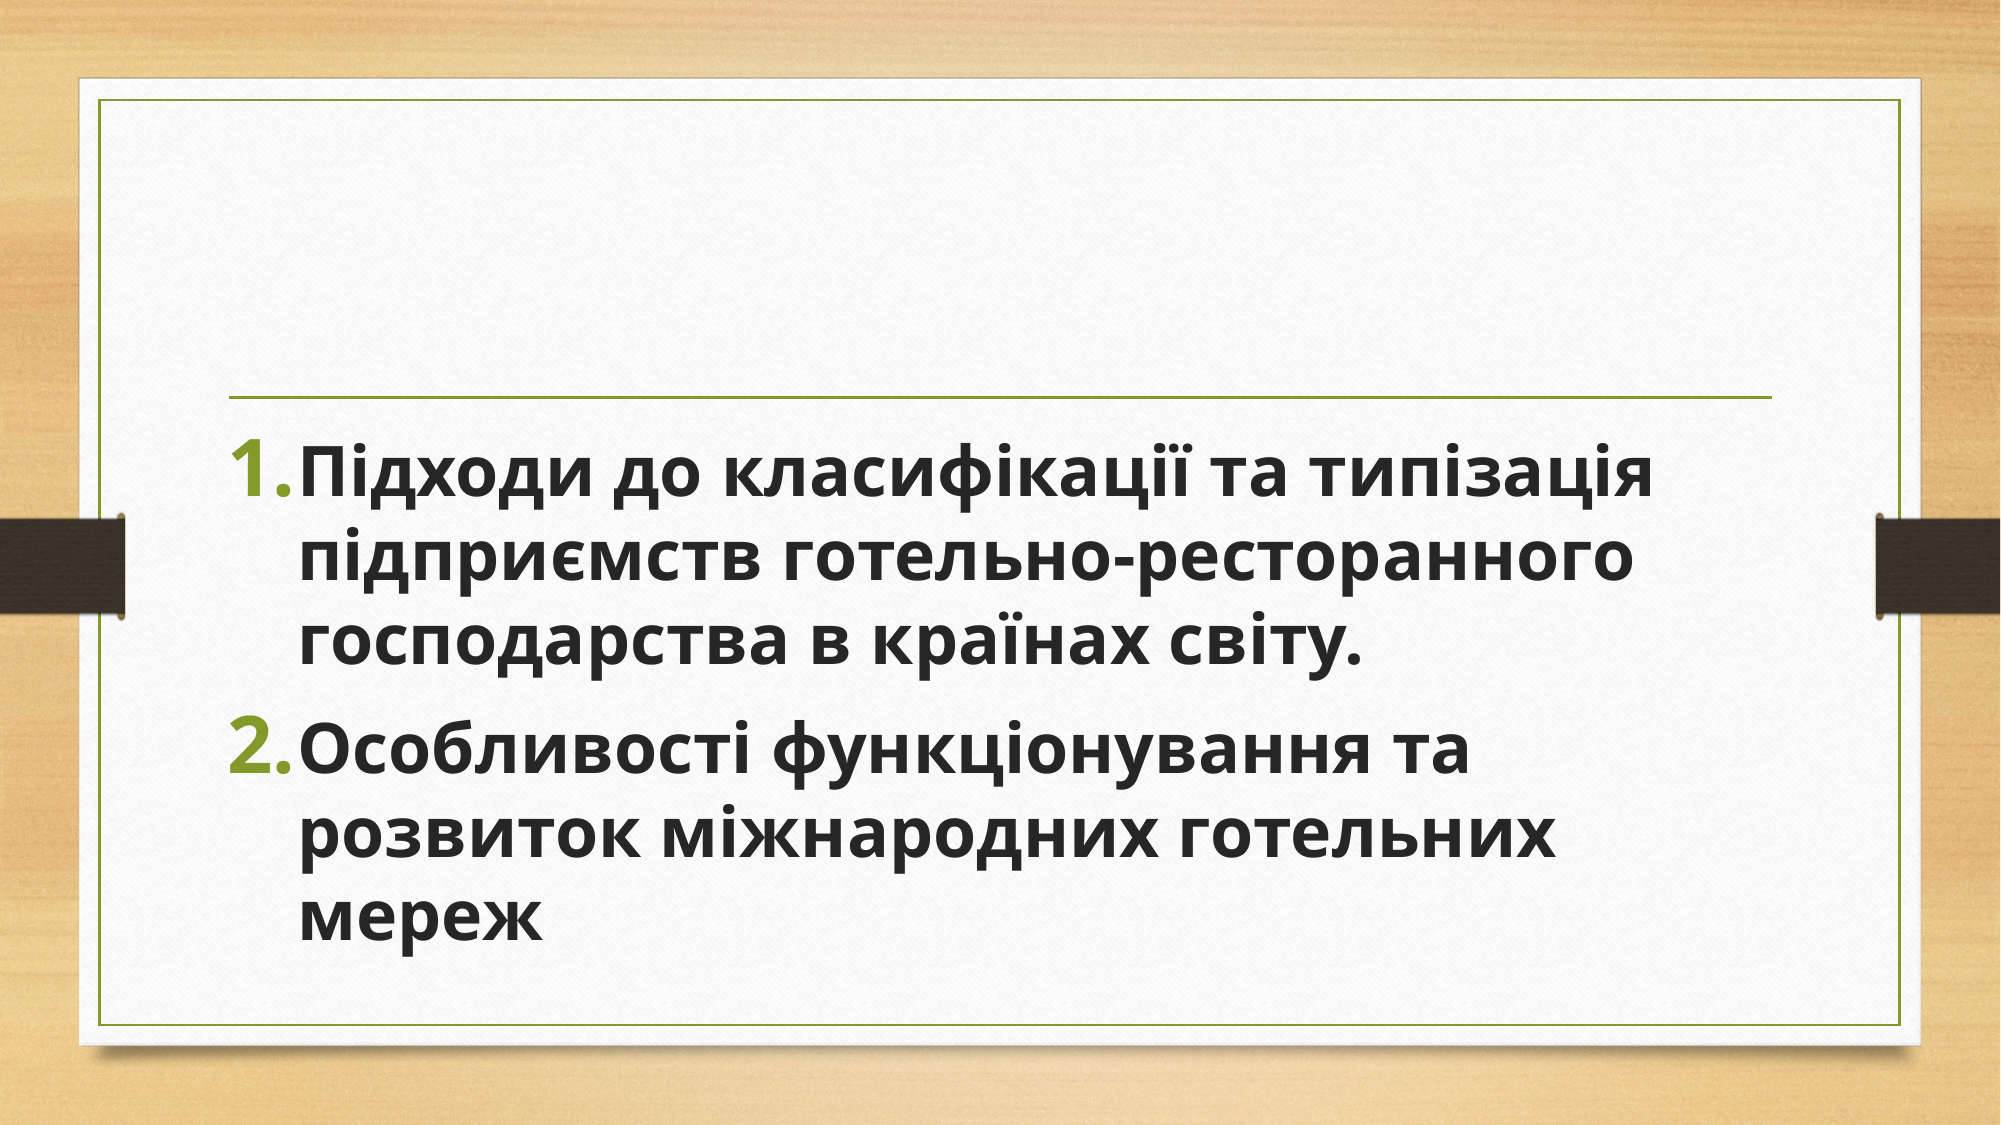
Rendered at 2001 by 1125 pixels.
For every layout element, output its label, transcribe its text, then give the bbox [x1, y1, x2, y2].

picture [0, 0, 2001, 1125]
list Підходи до класифікації та типізація підприємств готельно-ресторанного господарства в країнах світу. Особливості функціонування та розвиток міжнародних готельних мереж [212, 419, 1788, 964]
